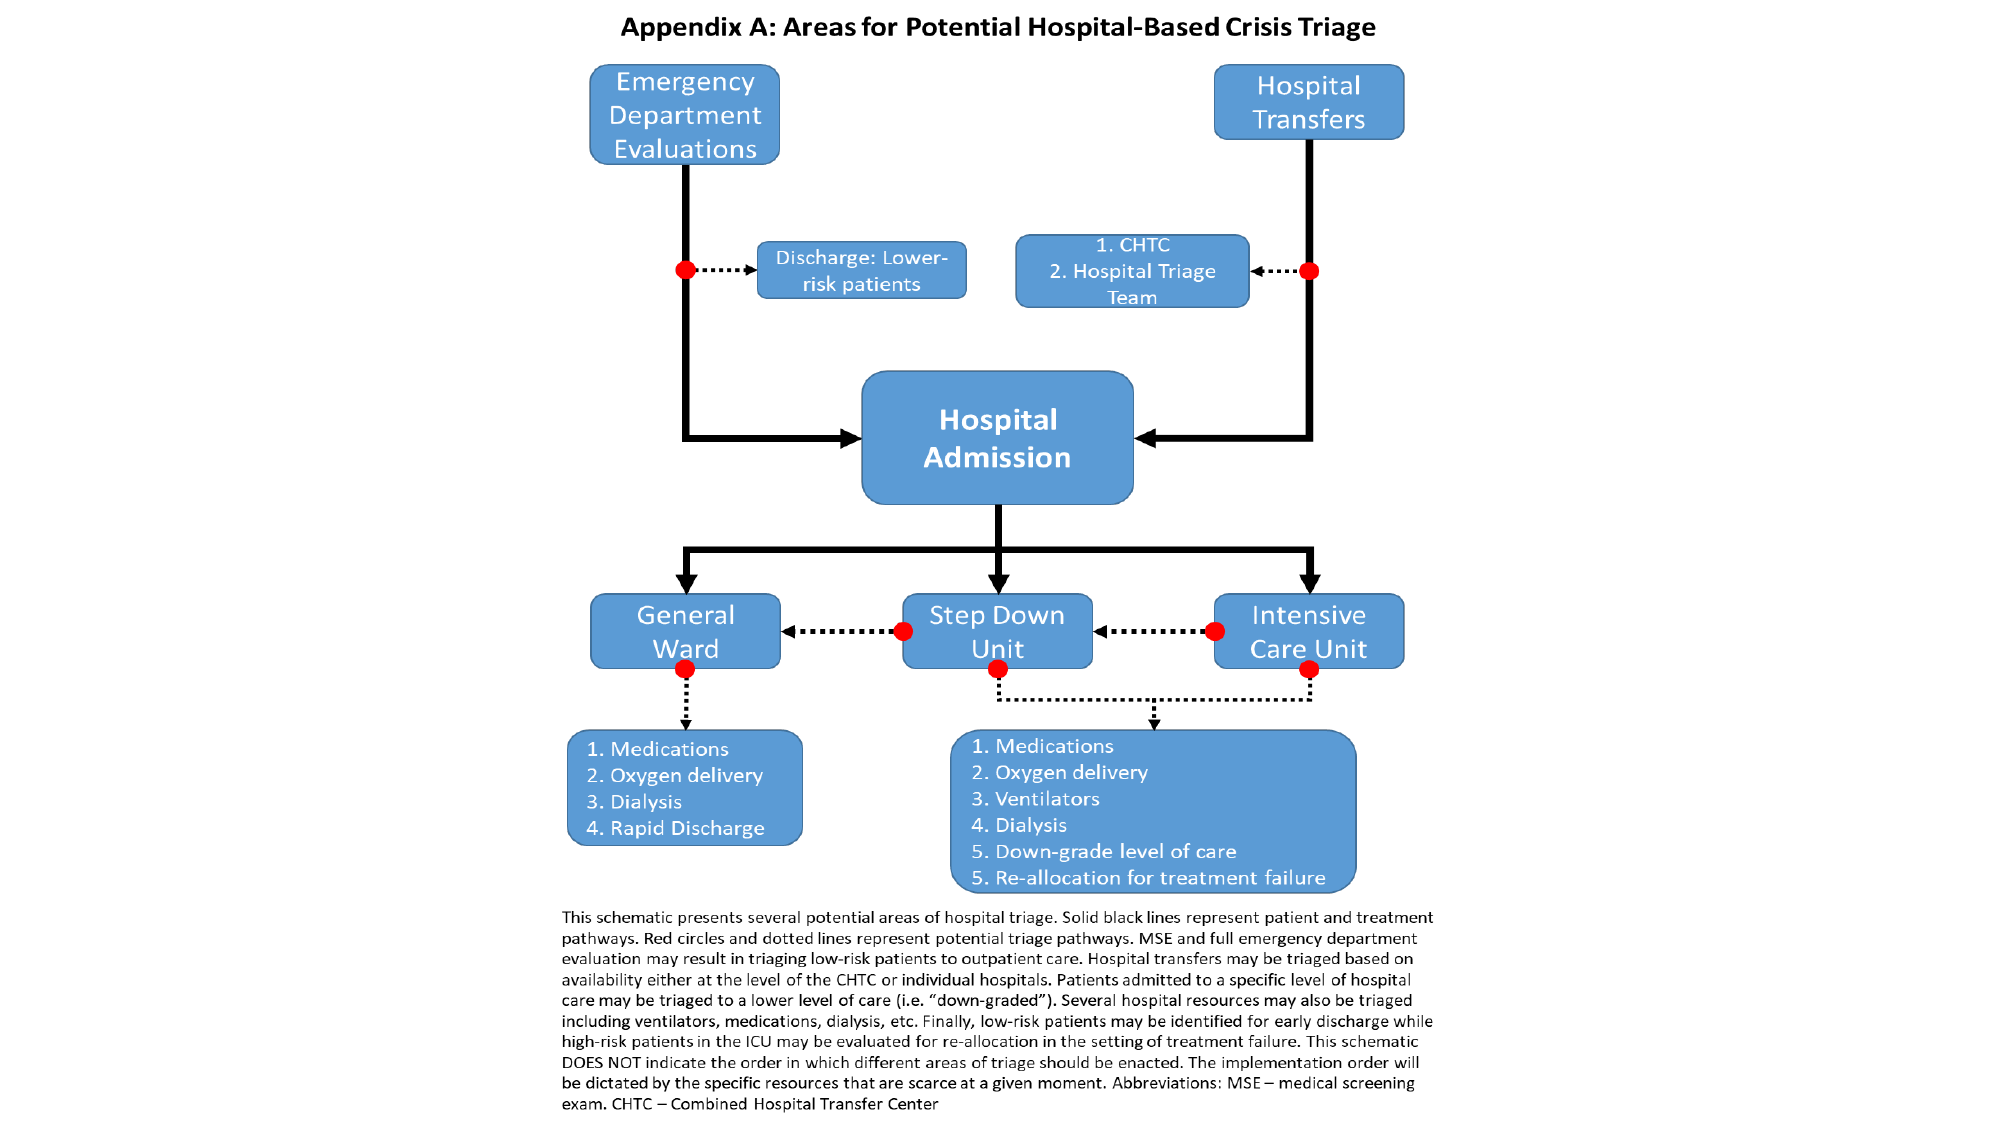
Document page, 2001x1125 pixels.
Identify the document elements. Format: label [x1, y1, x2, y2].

picture [549, 0, 1450, 1125]
